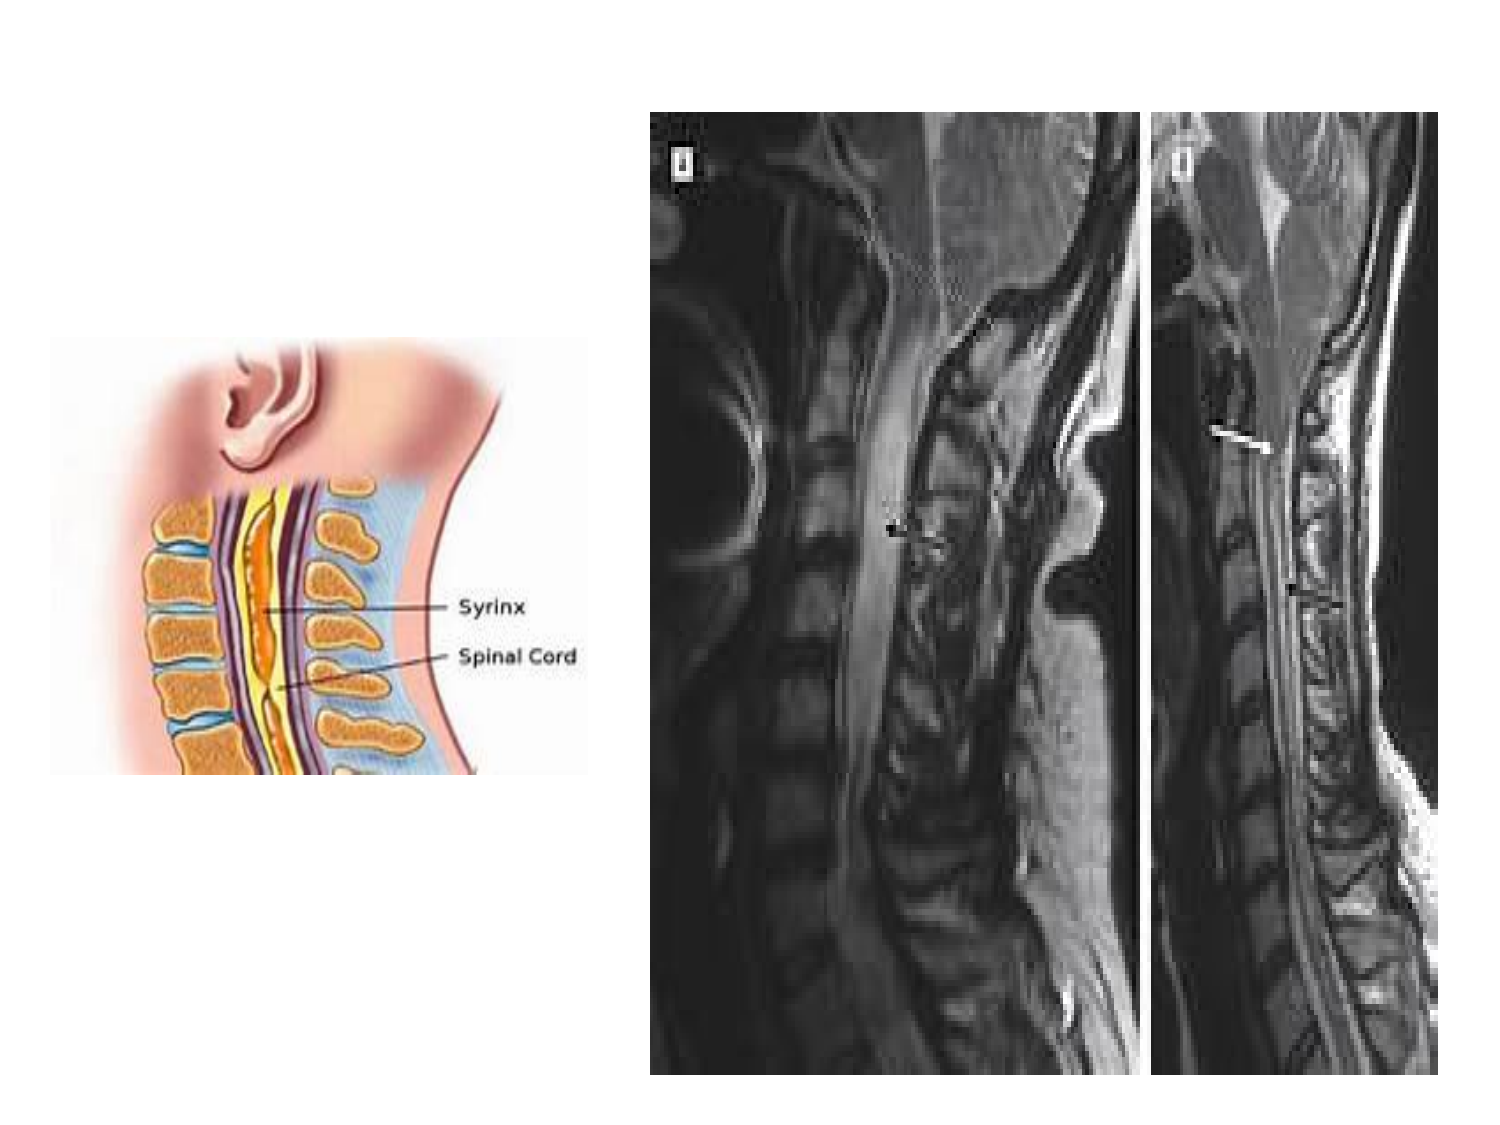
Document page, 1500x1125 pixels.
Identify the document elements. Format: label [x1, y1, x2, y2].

picture [49, 337, 588, 776]
list [649, 112, 1438, 1076]
